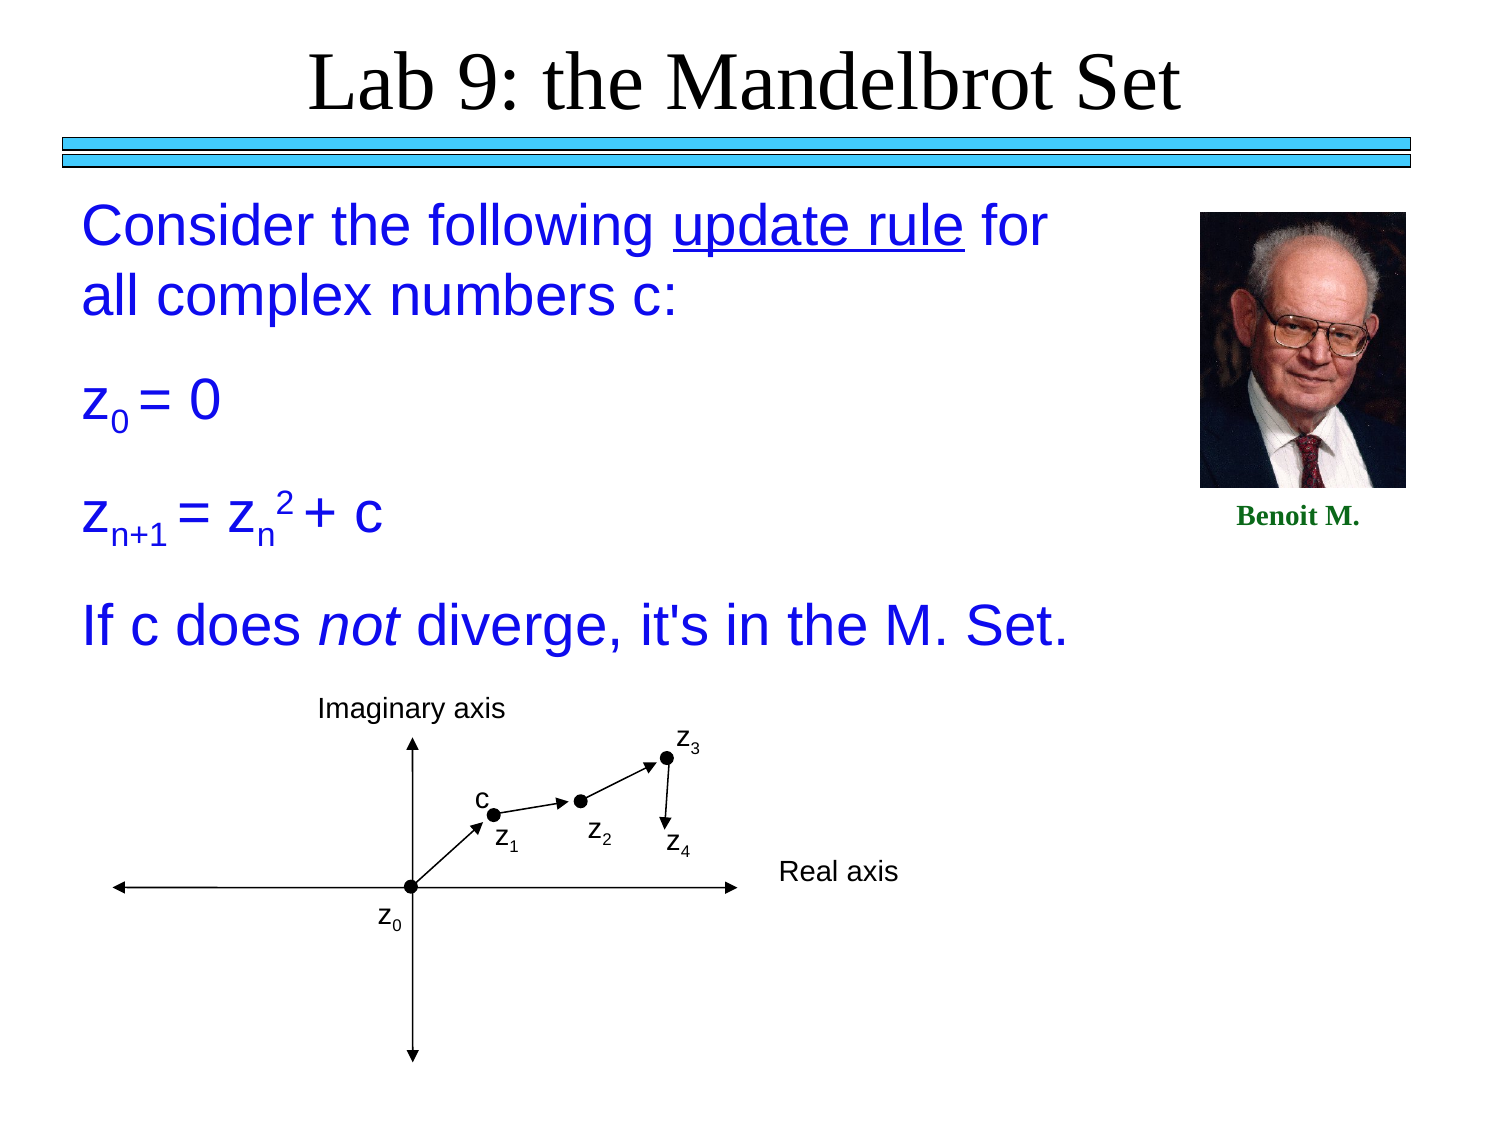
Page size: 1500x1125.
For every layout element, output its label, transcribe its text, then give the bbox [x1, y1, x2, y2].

text_box z0 [371, 895, 420, 946]
text_box [112, 881, 404, 894]
text_box [581, 762, 657, 801]
text_box [574, 795, 587, 808]
text_box Consider the following update rule for all complex numbers c: z0 = 0 zn+1 = zn2 + c If c does not diverge, it's in the M. Set. [74, 187, 1101, 659]
text_box Real axis [772, 852, 906, 888]
text_box [418, 881, 738, 894]
text_box z1 [488, 815, 537, 866]
text_box Imaginary axis [310, 689, 513, 725]
text_box [499, 797, 569, 814]
text_box [406, 737, 419, 880]
text_box [416, 822, 484, 883]
text_box Lab 9: the Mandelbrot Set [139, 18, 1350, 134]
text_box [62, 137, 1411, 168]
text_box [660, 751, 669, 765]
text_box z2 [581, 809, 630, 860]
text_box z4 [659, 821, 708, 872]
text_box z3 [669, 717, 718, 768]
picture [1199, 212, 1407, 488]
text_box Benoit M. [1179, 488, 1417, 539]
text_box [659, 762, 672, 821]
text_box [406, 946, 419, 1063]
text_box c [468, 779, 499, 830]
text_box [404, 880, 418, 893]
